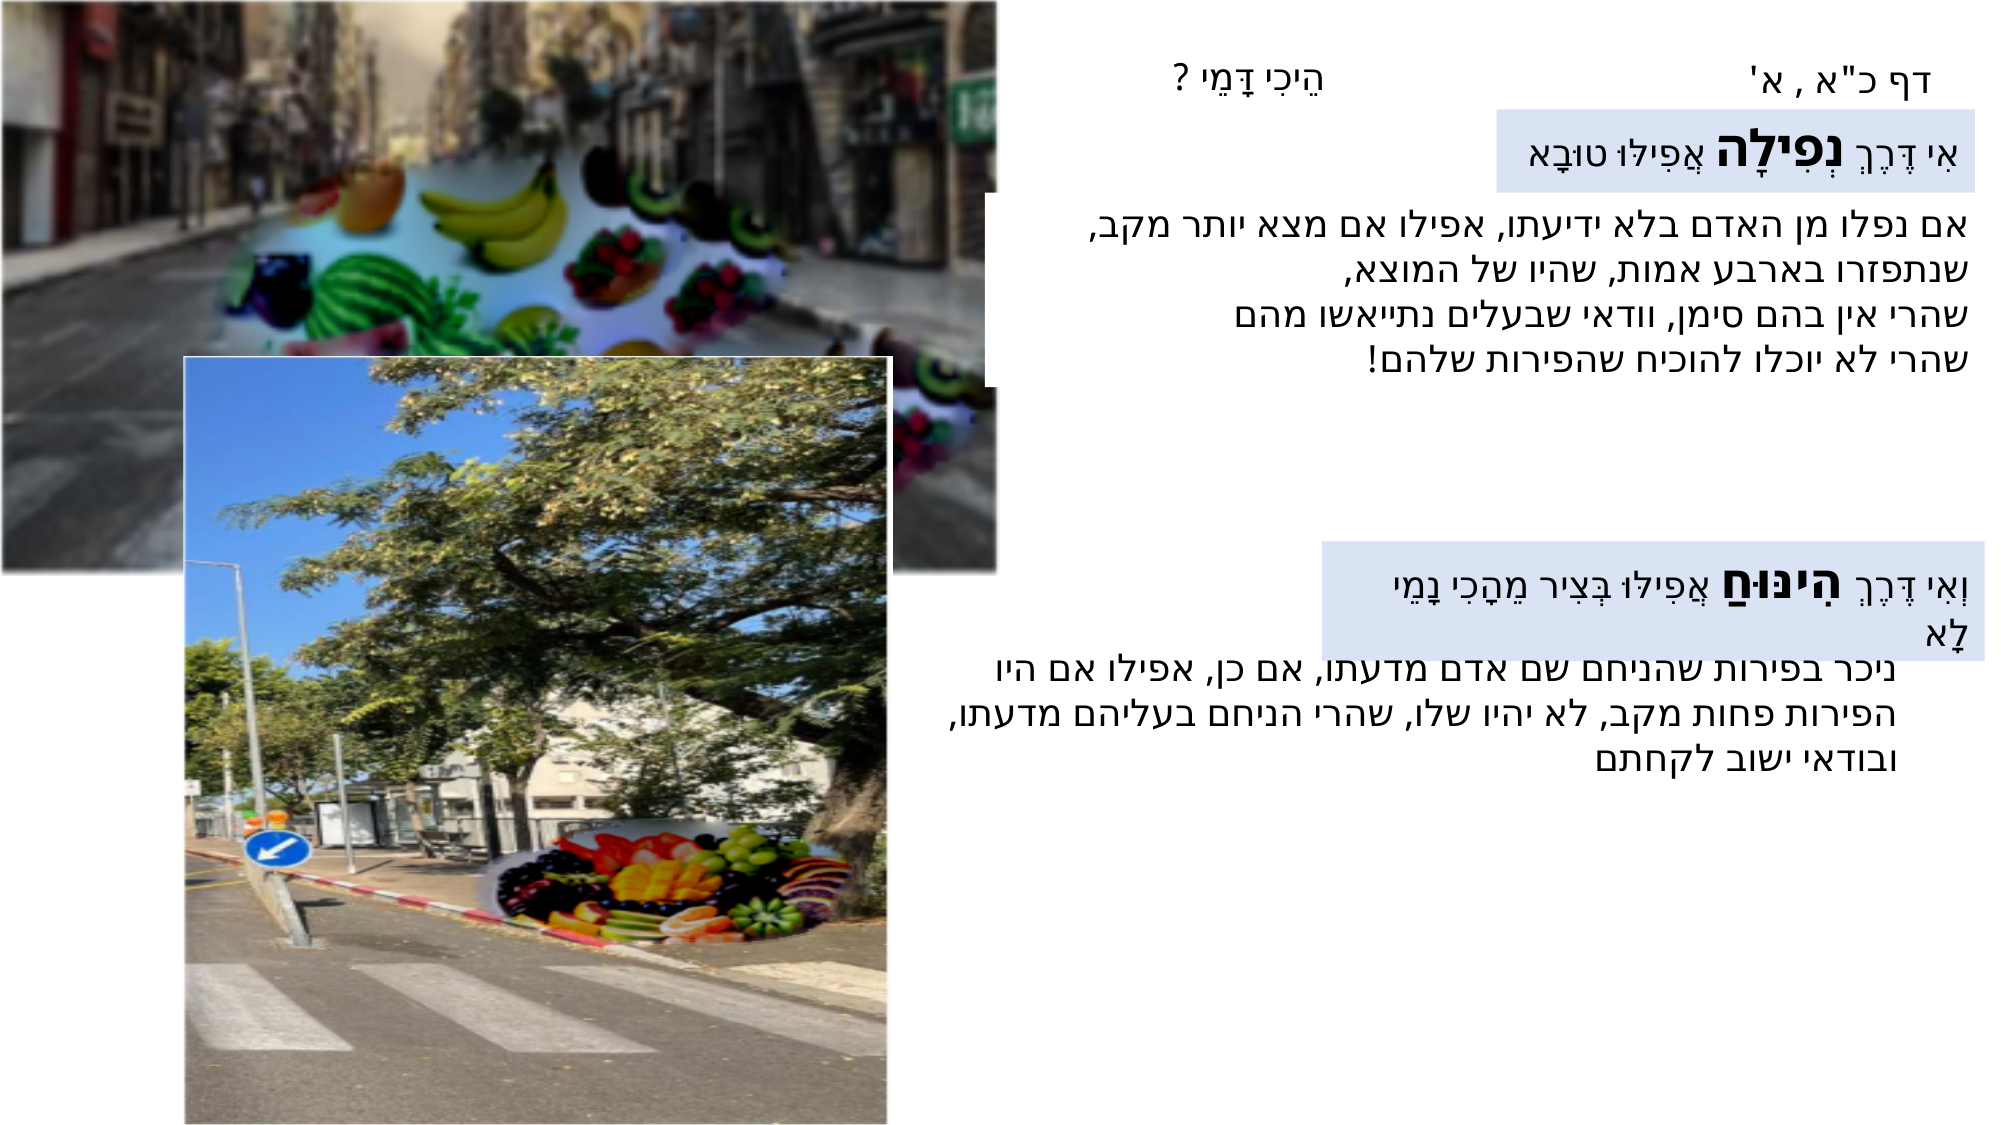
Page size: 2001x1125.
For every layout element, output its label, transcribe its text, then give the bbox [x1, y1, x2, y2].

text_box אם נפלו מן האדם בלא ידיעתו, אפילו אם מצא יותר מקב, שנתפזרו בארבע אמות, שהיו של המוצא, שהרי אין בהם סימן, וודאי שבעלים נתייאשו מהם שהרי לא יוכלו להוכיח שהפירות שלהם! [1000, 192, 1985, 388]
text_box אִי דֶּרֶךְ נְפִילָה אֲפִילּוּ טוּבָא נָמֵי [1496, 109, 1975, 192]
text_box וְאִי דֶּרֶךְ הִינּוּחַ אֲפִילּוּ בְּצִיר מֵהָכִי נָמֵי לָא [1322, 541, 1985, 662]
picture [0, 0, 1000, 1125]
text_box דף כ"א , א' [1671, 48, 1947, 108]
text_box ניכר בפירות שהניחם שם אדם מדעתו, אם כן, אפילו אם היו הפירות פחות מקב, לא יהיו שלו, שהרי הניחם בעליהם מדעתו, ובודאי ישוב לקחתם [913, 636, 1914, 787]
text_box הֵיכִי דָּמֵי ? [1140, 45, 1341, 106]
